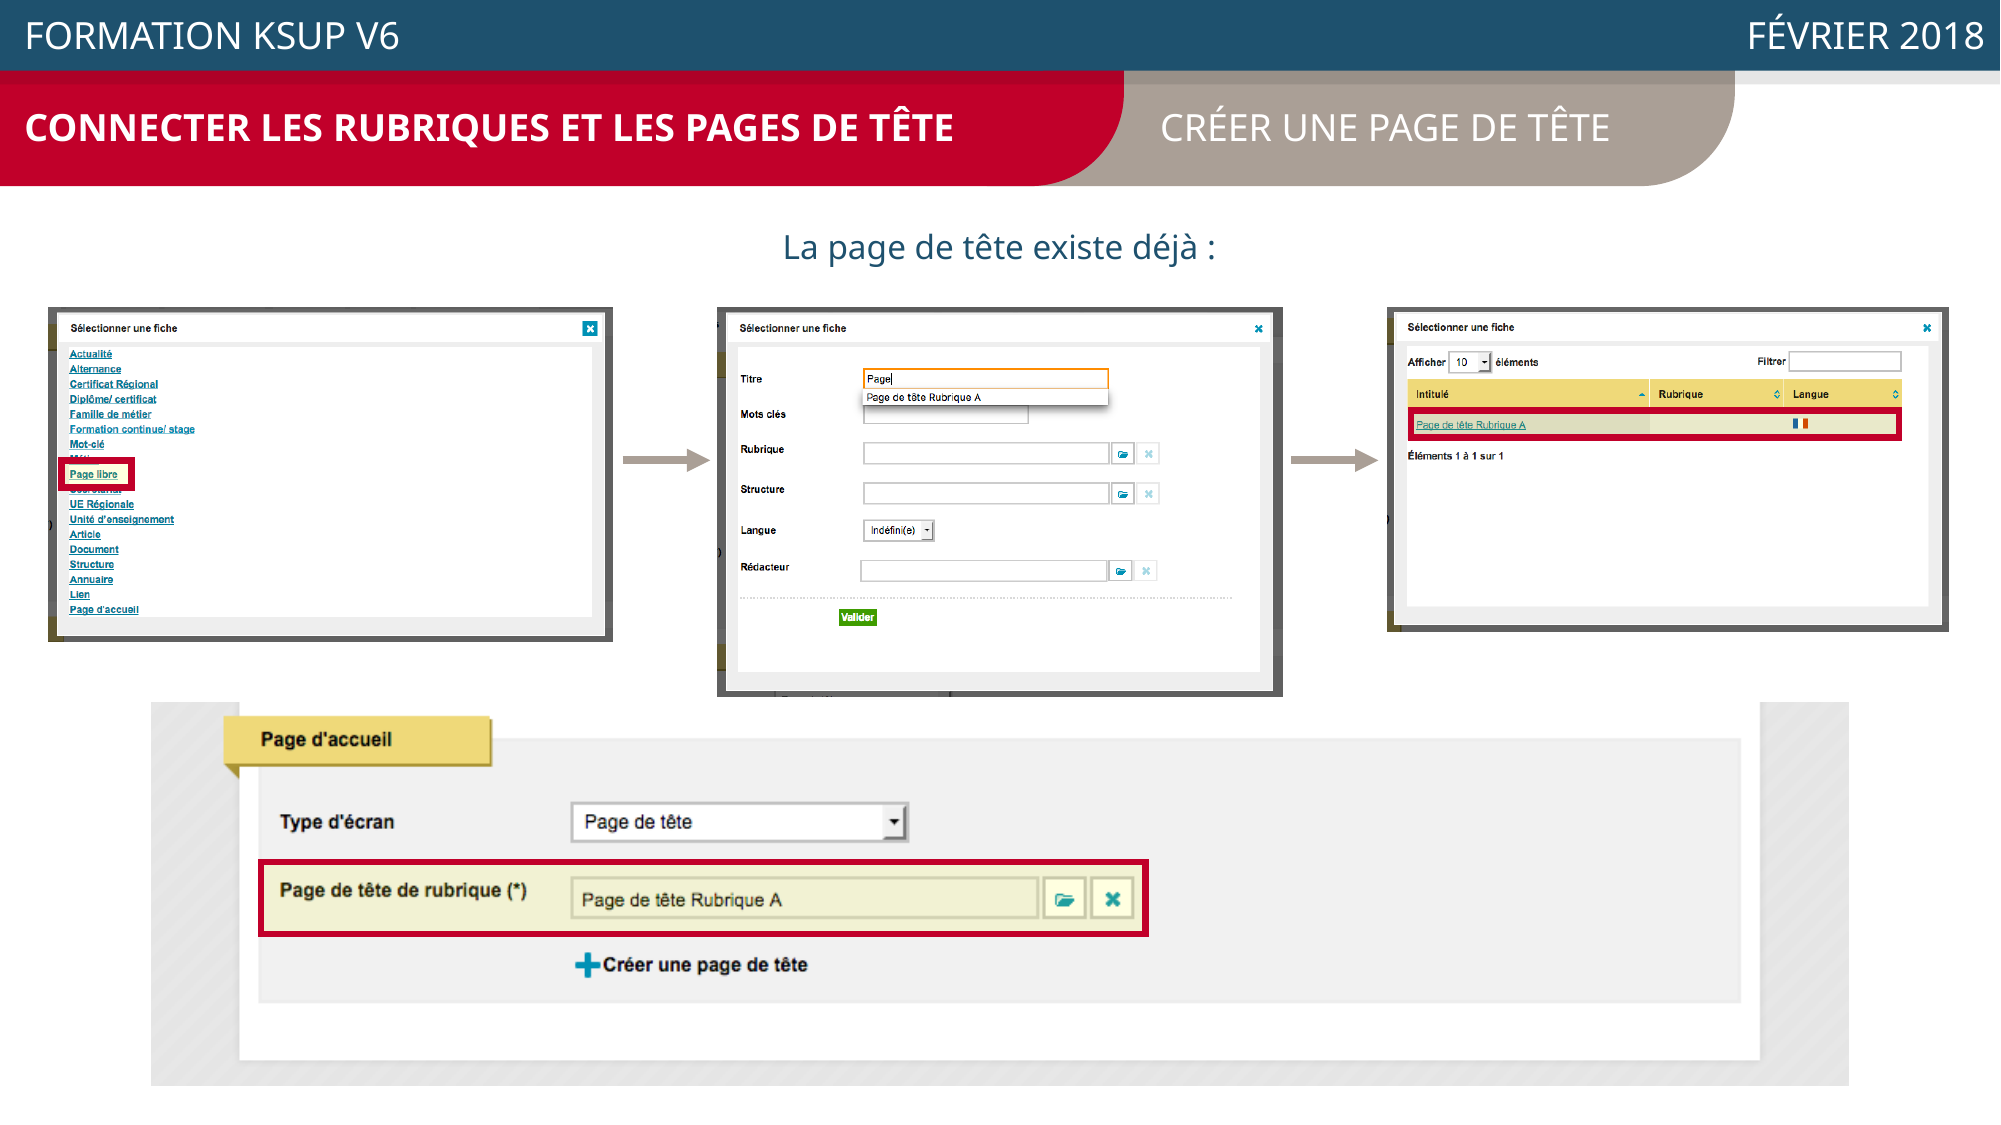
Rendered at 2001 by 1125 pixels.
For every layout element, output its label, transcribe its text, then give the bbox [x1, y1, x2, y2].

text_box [0, 0, 2000, 85]
picture [151, 702, 1849, 1086]
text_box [0, 85, 1124, 187]
picture [717, 307, 1283, 697]
text_box La page de tête existe déjà : [767, 219, 1232, 274]
picture [48, 307, 613, 642]
picture [1387, 307, 1949, 632]
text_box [1124, 85, 1735, 187]
